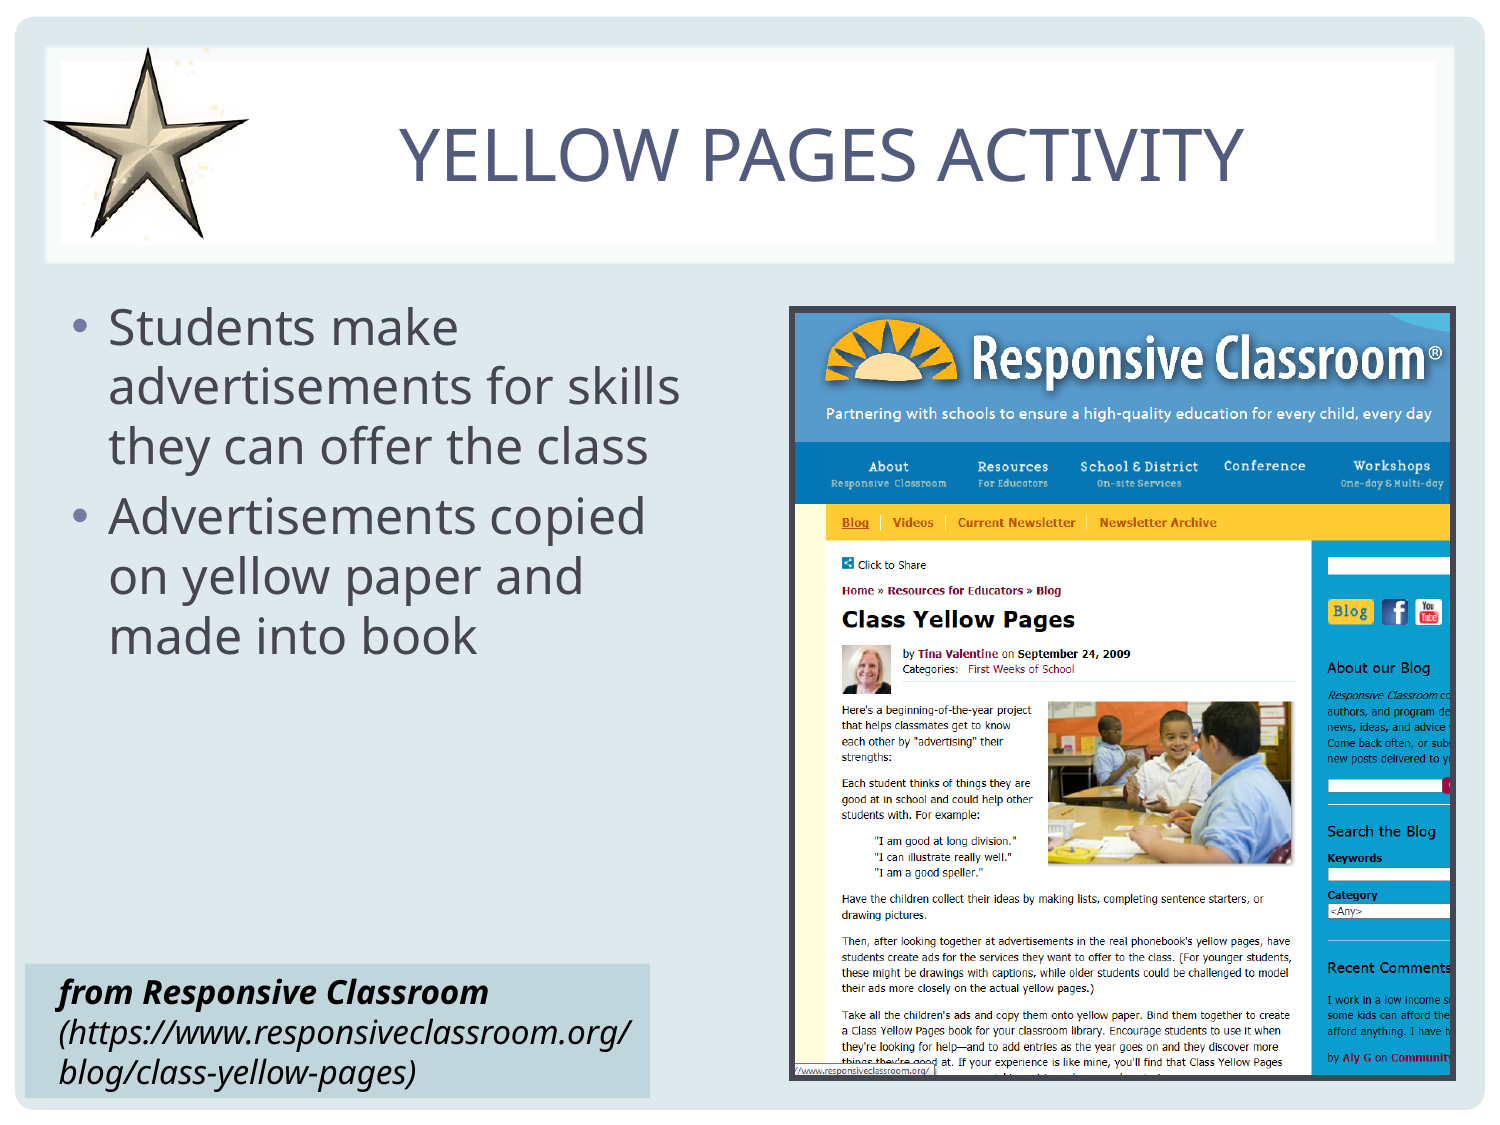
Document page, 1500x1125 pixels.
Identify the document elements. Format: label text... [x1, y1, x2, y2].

picture [1329, 904, 1451, 918]
text_box from Responsive Classroom (https://www.responsiveclassroom.org/blog/class-yellow-pages) [24, 963, 650, 1099]
picture [37, 24, 256, 243]
picture [1383, 600, 1407, 624]
picture [1416, 600, 1441, 624]
picture [827, 450, 1451, 496]
picture [794, 312, 1451, 441]
list Students make advertisements for skills they can offer the class Advertisements copied on yellow paper and made into book [37, 287, 700, 1005]
picture [1329, 558, 1451, 574]
picture [794, 505, 1451, 1076]
picture [1329, 600, 1373, 624]
title yellow pages activity [256, 66, 1425, 238]
picture [1400, 1054, 1442, 1061]
picture [1329, 778, 1451, 793]
picture [1329, 868, 1451, 880]
picture [1343, 857, 1356, 863]
